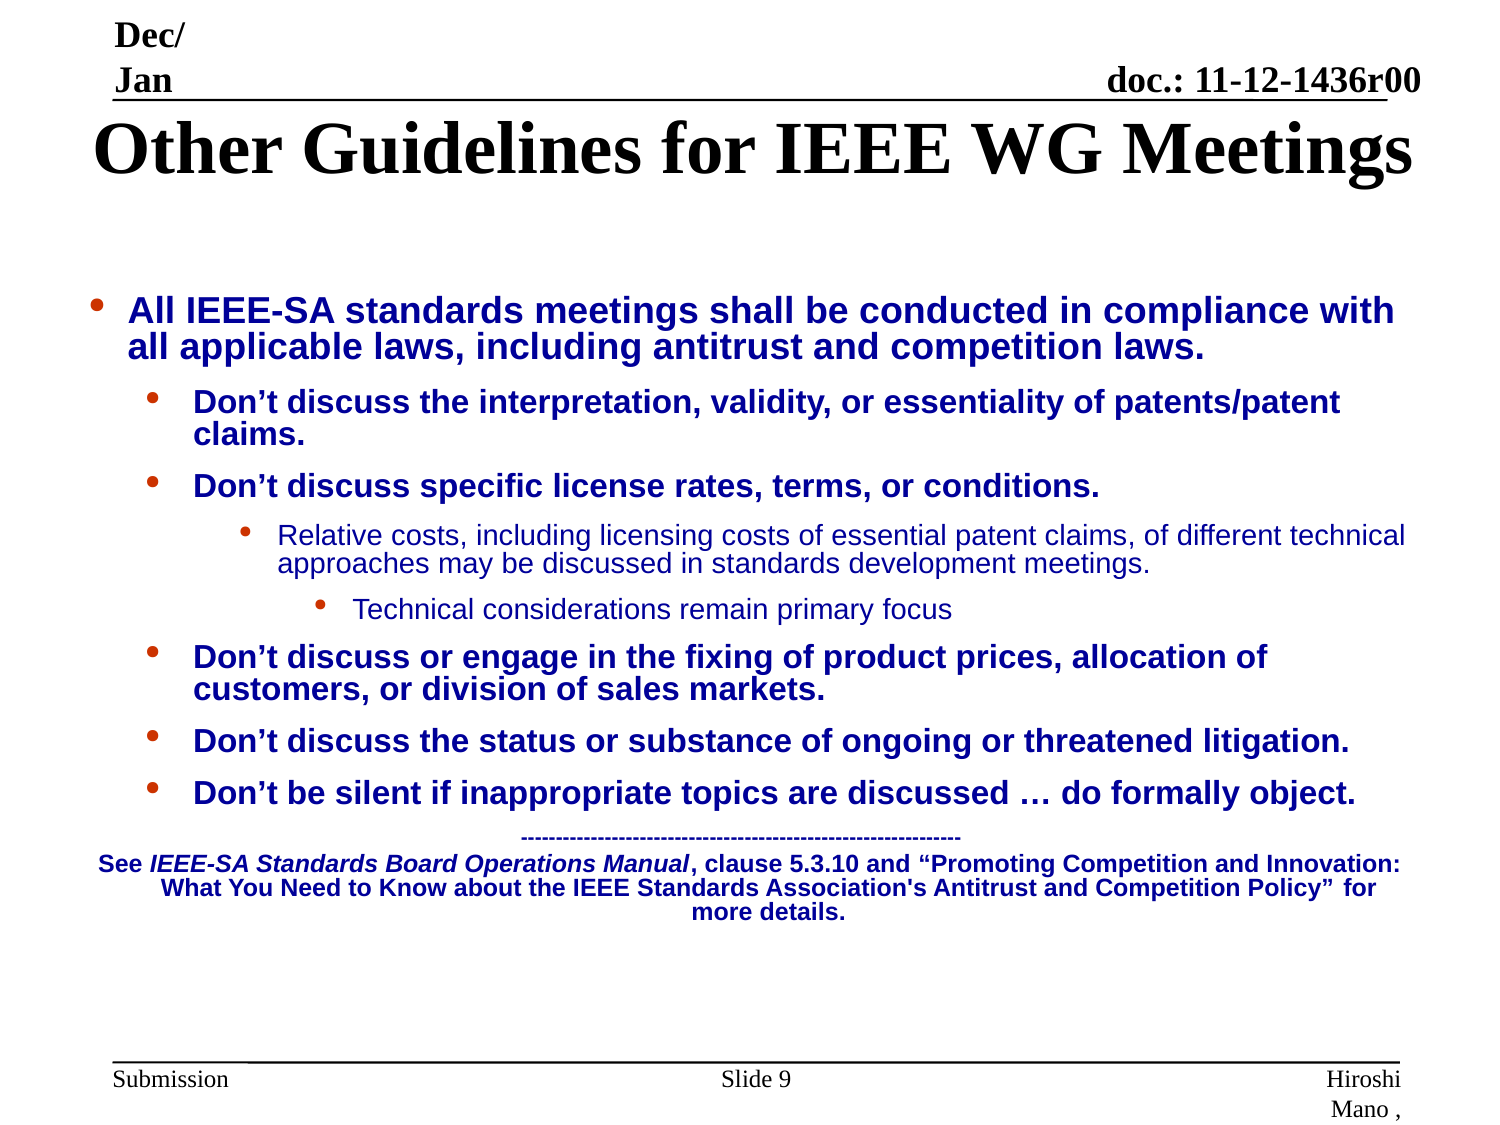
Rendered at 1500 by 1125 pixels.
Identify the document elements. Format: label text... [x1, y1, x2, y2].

slide_number Dec/Jan [114, 54, 224, 101]
text_box [87, 37, 1438, 163]
text_box All IEEE-SA standards meetings shall be conducted in compliance with all applicable laws, including antitrust and competition laws. Don’t discuss the interpretation, validity, or essentiality of patents/patent claims. Don’t discuss specific license rates, terms, or conditions. Relative costs, including licensing costs of essential patent claims, of different technical approaches may be discussed in standards development meetings. Technical considerations remain primary focus Don’t discuss or engage in the fixing of product prices, allocation of customers, or division of sales markets. Don’t discuss the status or substance of ongoing or threatened litigation. Don’t be silent if inappropriate topics are discussed … do formally object. --------------------------------------------------------------- See IEEE-SA Standards Board Operations Manual, clause 5.3.10 and “Promoting Competition and Innovation: What You Need to Know about the IEEE Standards Association's Antitrust and Competition Policy” for more details. [74, 262, 1425, 1113]
footer Hiroshi Mano , ATRD Root,Lab [1324, 1061, 1402, 1093]
slide_number Slide 9 [712, 1061, 800, 1093]
title Other Guidelines for IEEE WG Meetings [59, 49, 1448, 238]
